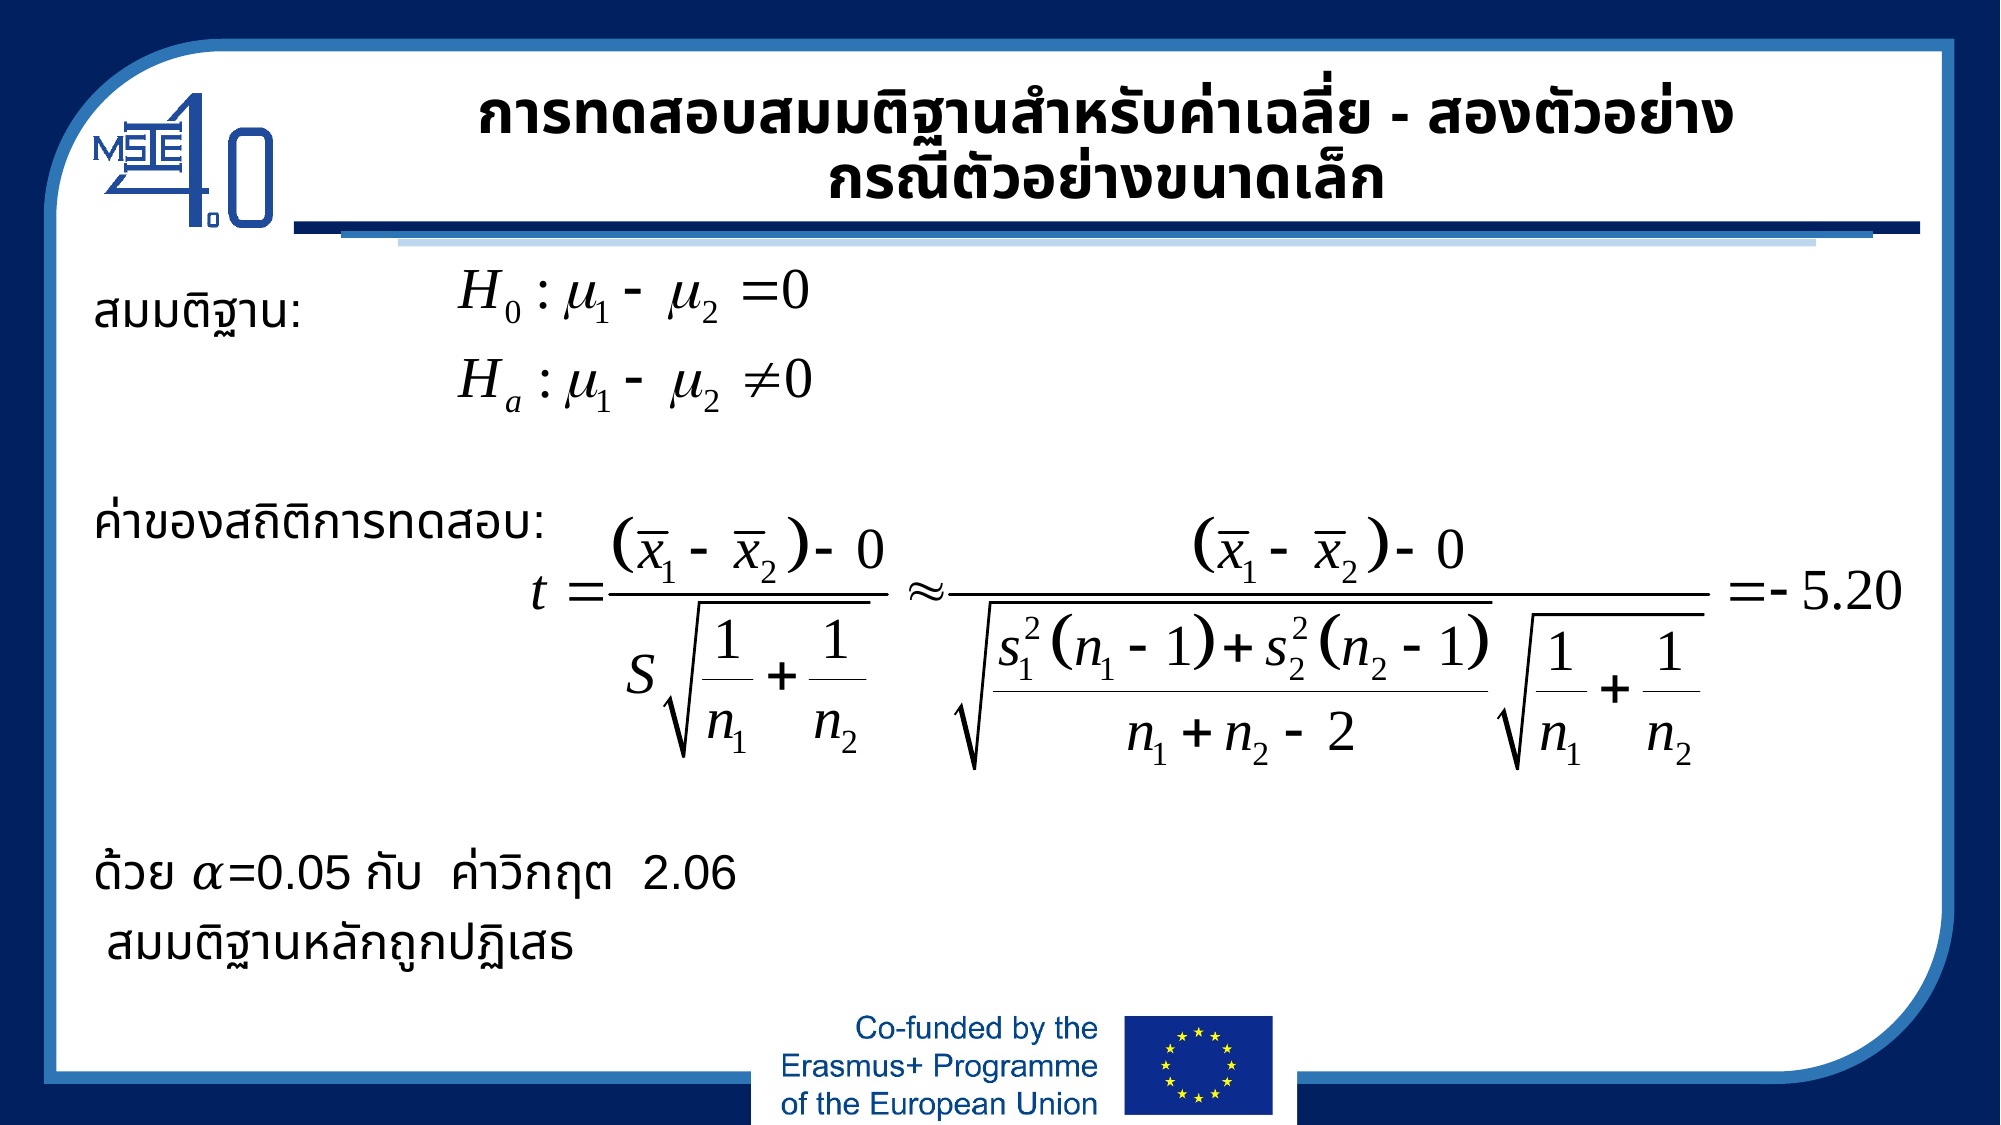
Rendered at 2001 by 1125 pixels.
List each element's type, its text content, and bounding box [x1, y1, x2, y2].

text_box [528, 513, 1906, 776]
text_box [453, 260, 817, 418]
text_box [0, 0, 2000, 75]
picture [751, 1003, 1298, 1125]
title การทดสอบสมมติฐานสำหรับค่าเฉลี่ย - สองตัวอย่าง กรณีตัวอย่างขนาดเล็ก [294, 75, 1921, 220]
